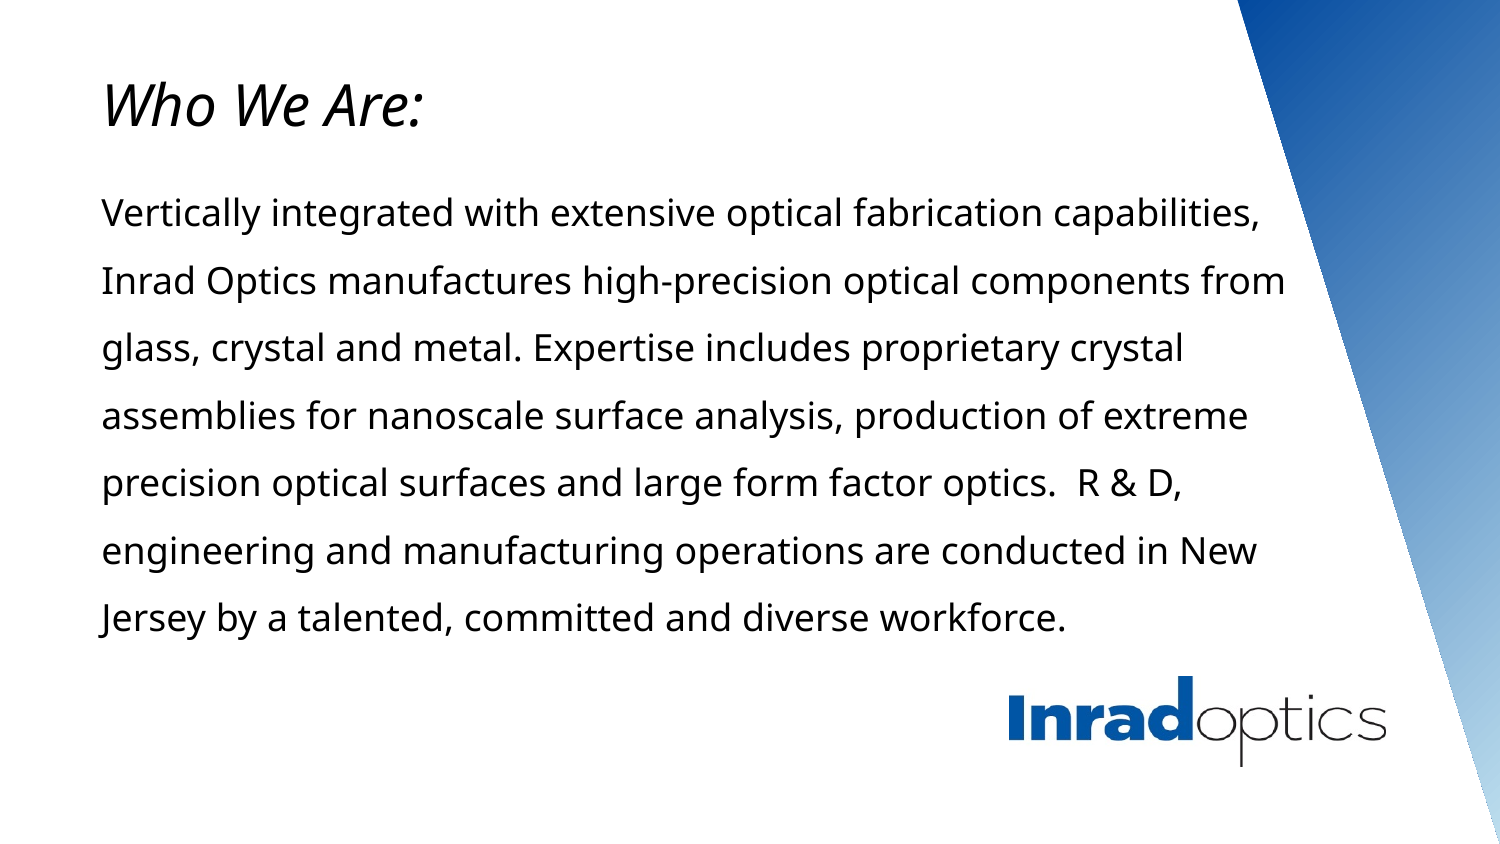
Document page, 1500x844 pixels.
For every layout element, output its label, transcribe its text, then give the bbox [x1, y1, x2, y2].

text_box Who We Are: [86, 60, 987, 146]
picture [1009, 675, 1386, 768]
text_box Vertically integrated with extensive optical fabrication capabilities, Inrad Optics manufactures high-precision optical components from glass, crystal and metal. Expertise includes proprietary crystal assemblies for nanoscale surface analysis, production of extreme precision optical surfaces and large form factor optics. R & D, engineering and manufacturing operations are conducted in New Jersey by a talented, committed and diverse workforce. [86, 159, 1325, 647]
